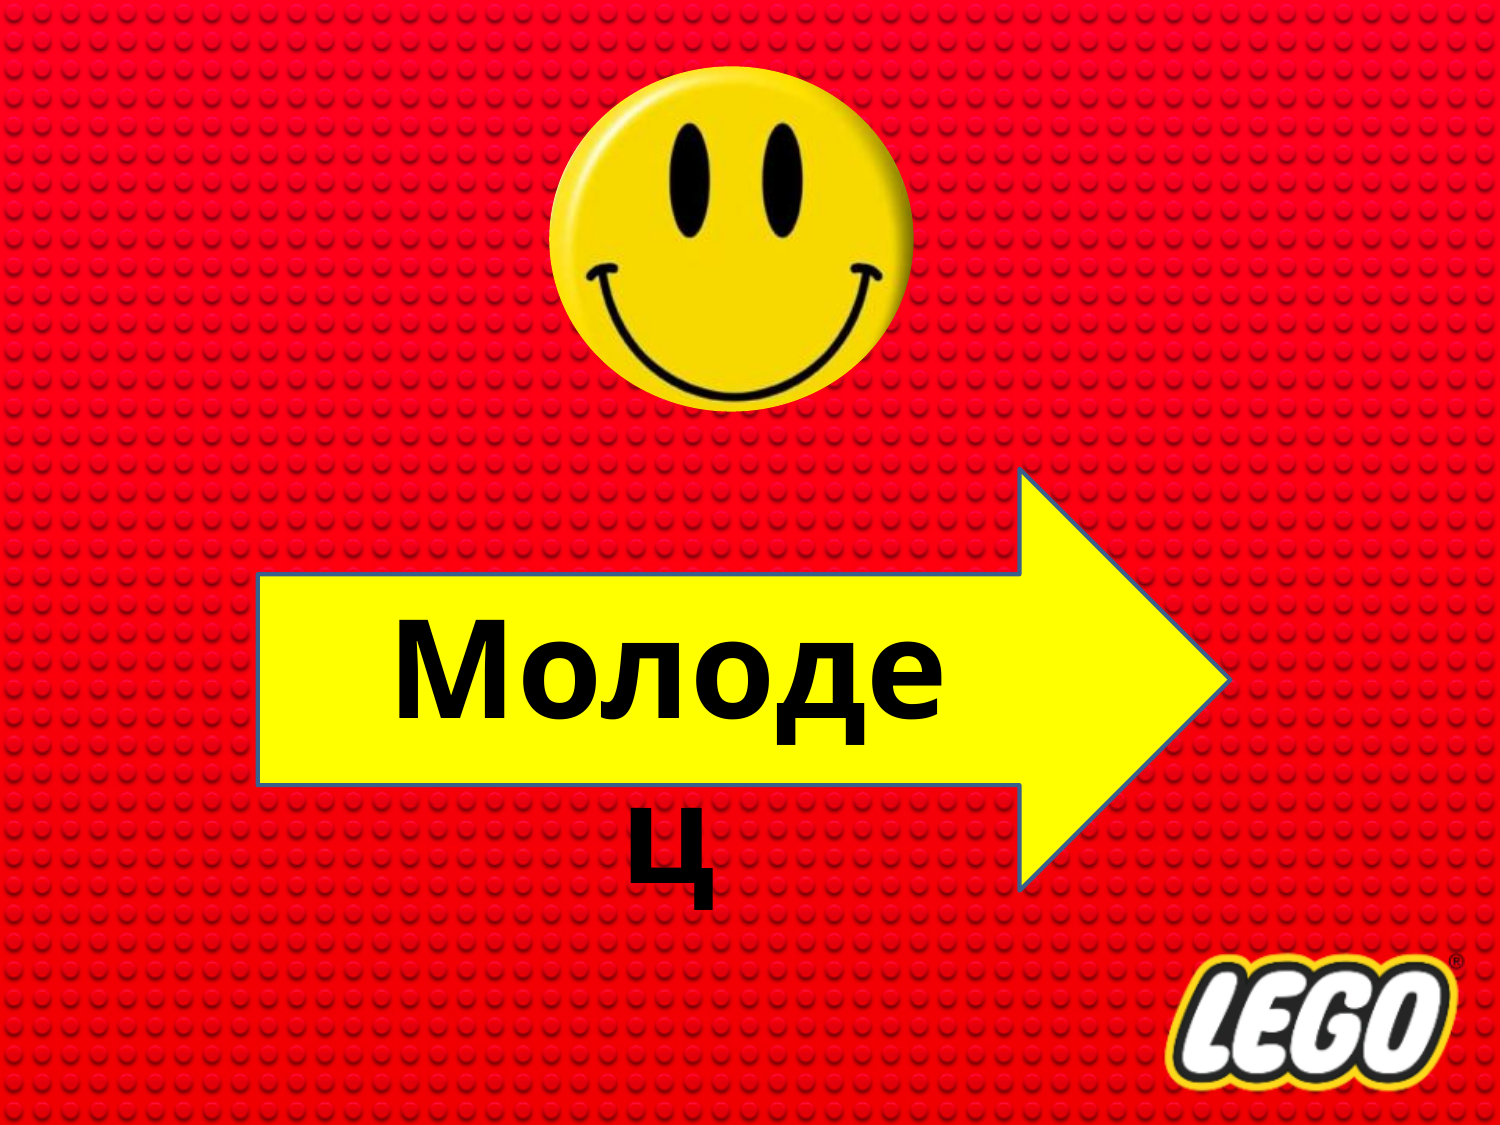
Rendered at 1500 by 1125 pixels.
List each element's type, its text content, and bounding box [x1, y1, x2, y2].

text_box [255, 466, 1233, 893]
text_box Молодец [328, 574, 1008, 919]
picture [0, 0, 1500, 1125]
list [548, 66, 914, 412]
